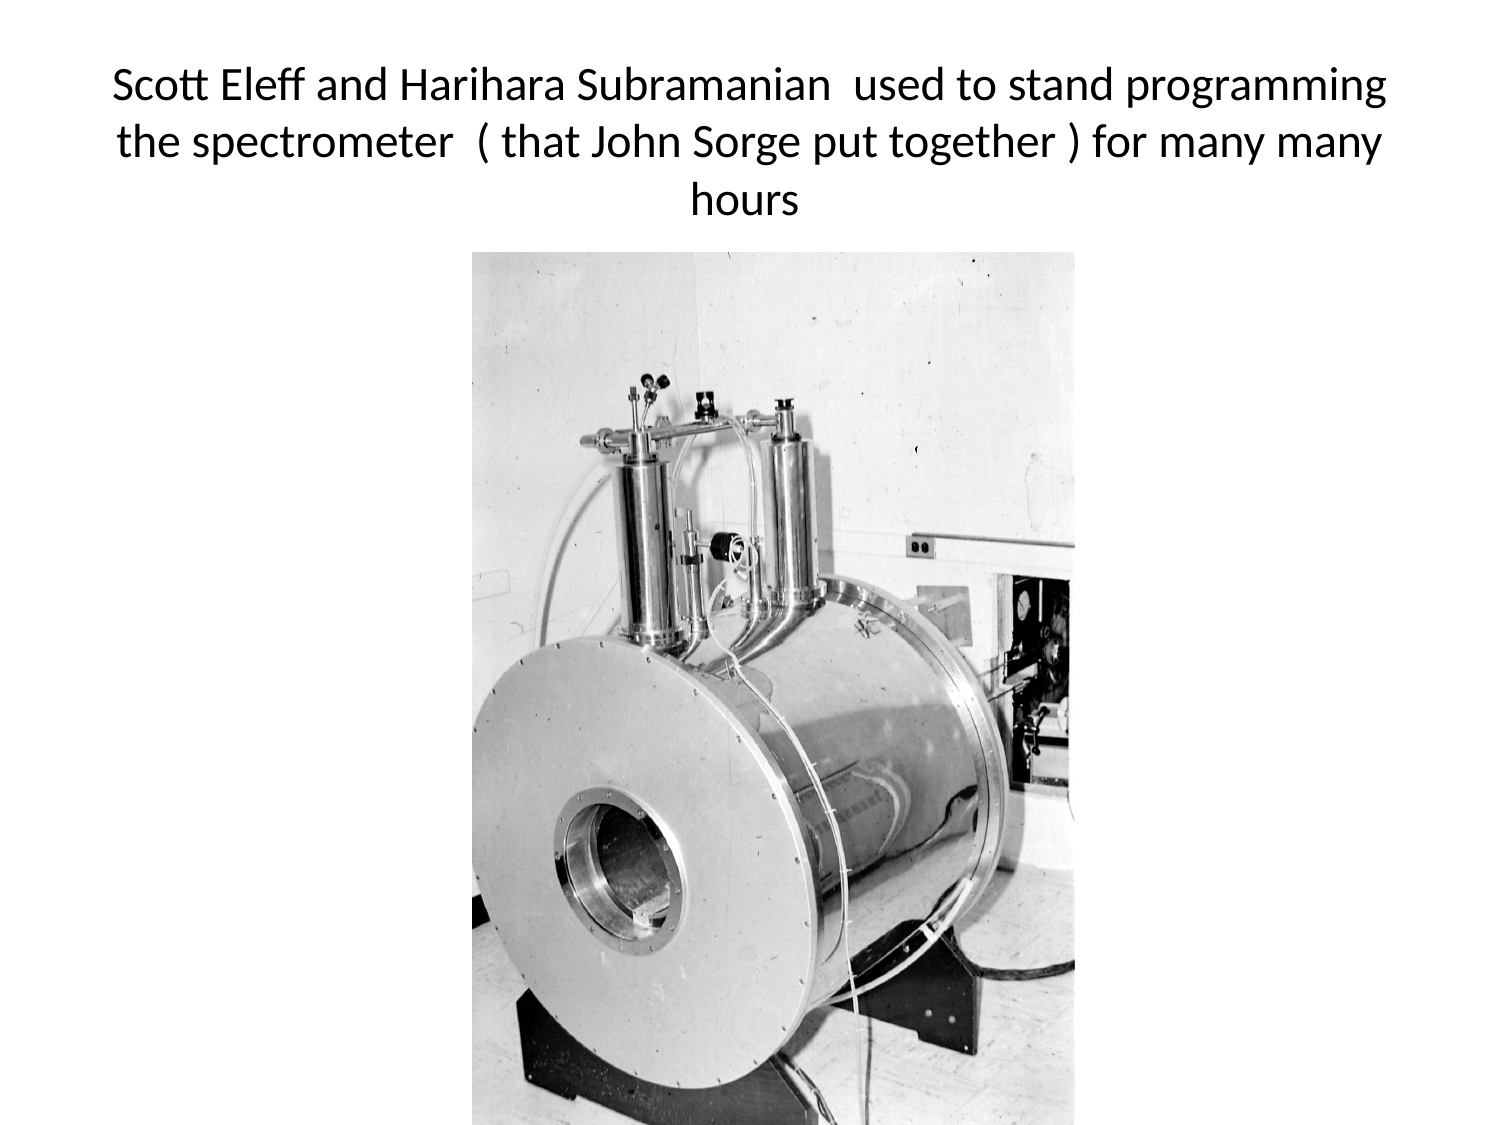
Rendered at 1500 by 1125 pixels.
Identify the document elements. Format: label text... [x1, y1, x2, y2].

picture [472, 252, 1076, 1125]
title Scott Eleff and Harihara Subramanian used to stand programming the spectrometer ( that John Sorge put together ) for many many hours [74, 44, 1426, 233]
